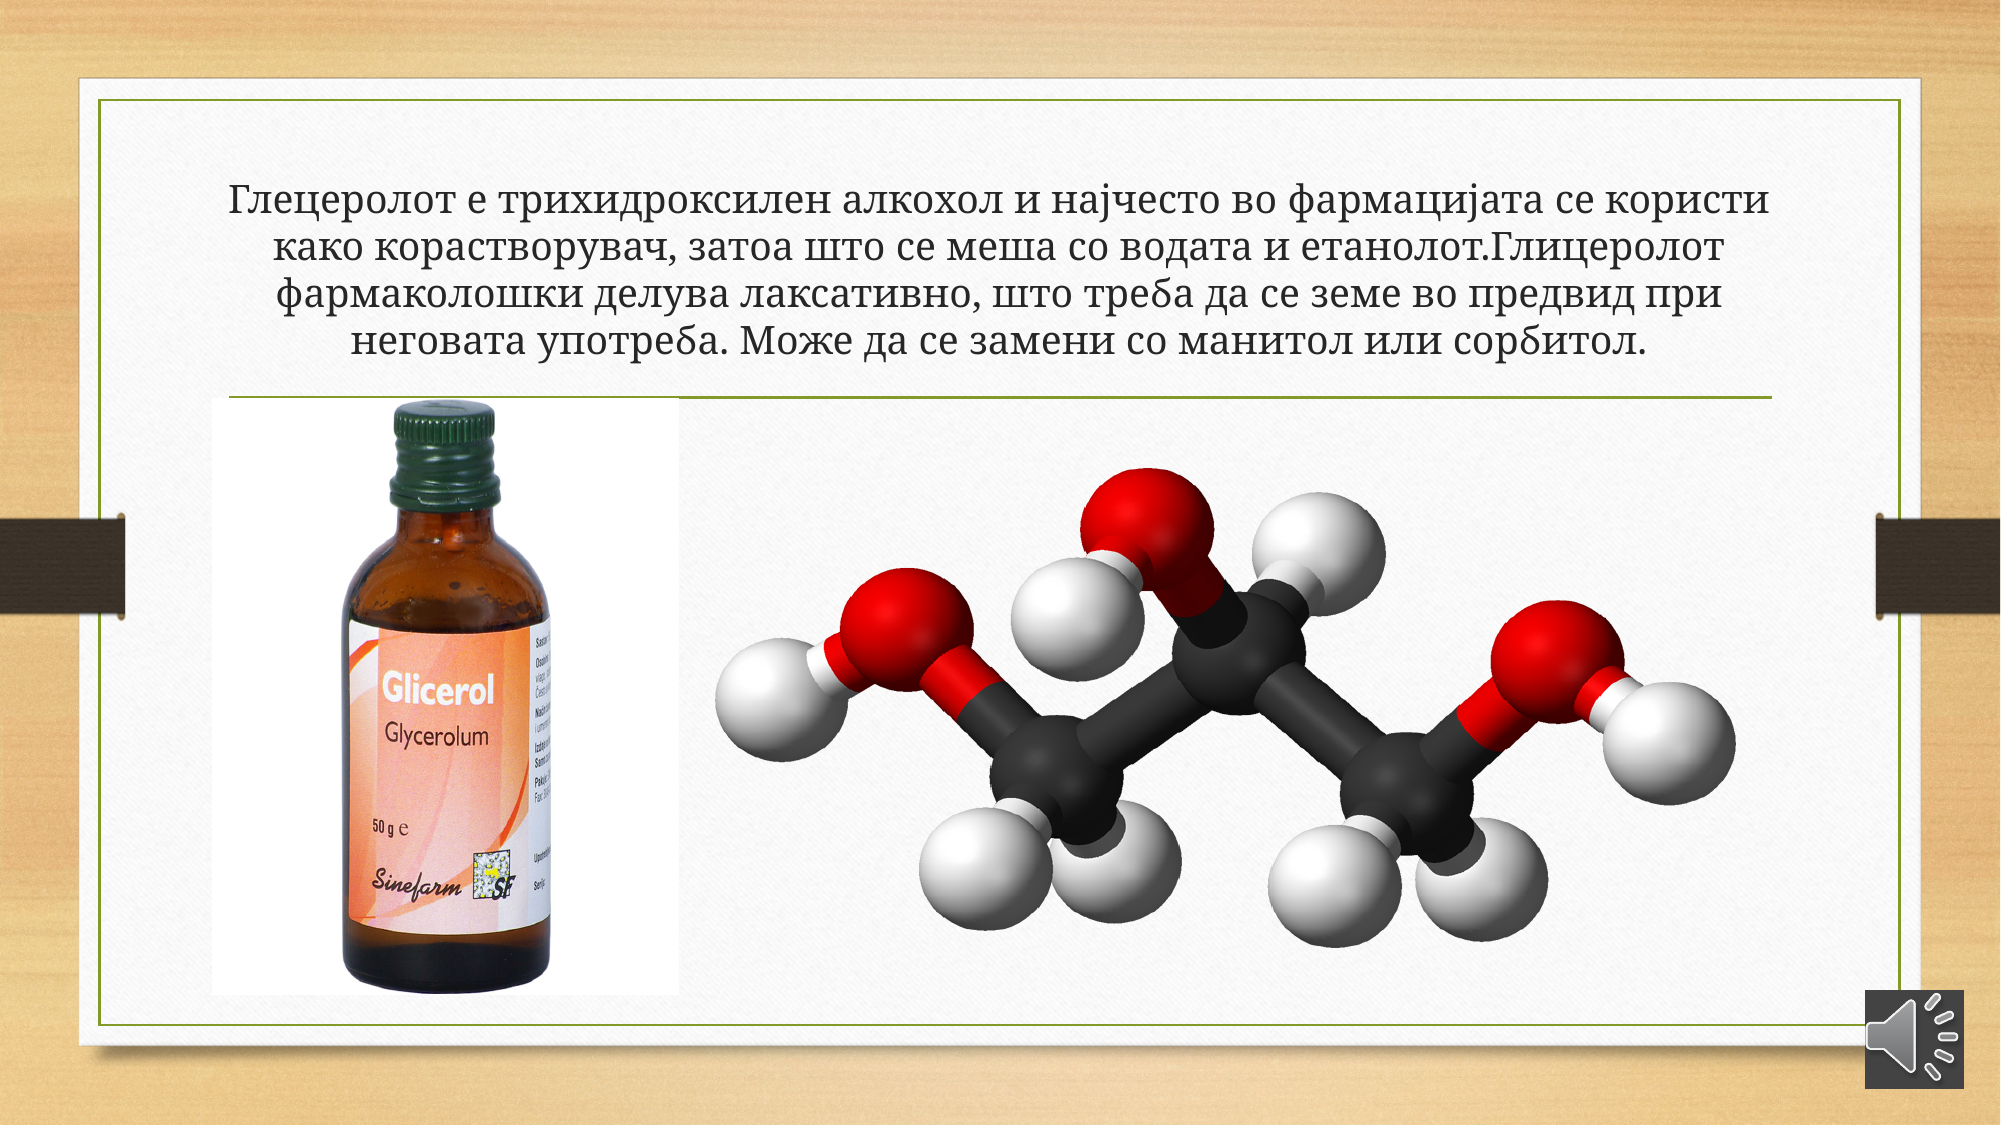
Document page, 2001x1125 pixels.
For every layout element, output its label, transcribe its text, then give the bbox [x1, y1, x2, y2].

title Глецеролот е трихидроксилен алкохол и најчесто во фармацијата се користи како корастворувач, затоа што се меша со водата и етанолот.Глицеролот фармаколошки делува лаксативно, што треба да се земе во предвид при неговата употреба. Може да се замени со манитол или сорбитол. [212, 161, 1788, 375]
picture [0, 0, 2001, 1125]
